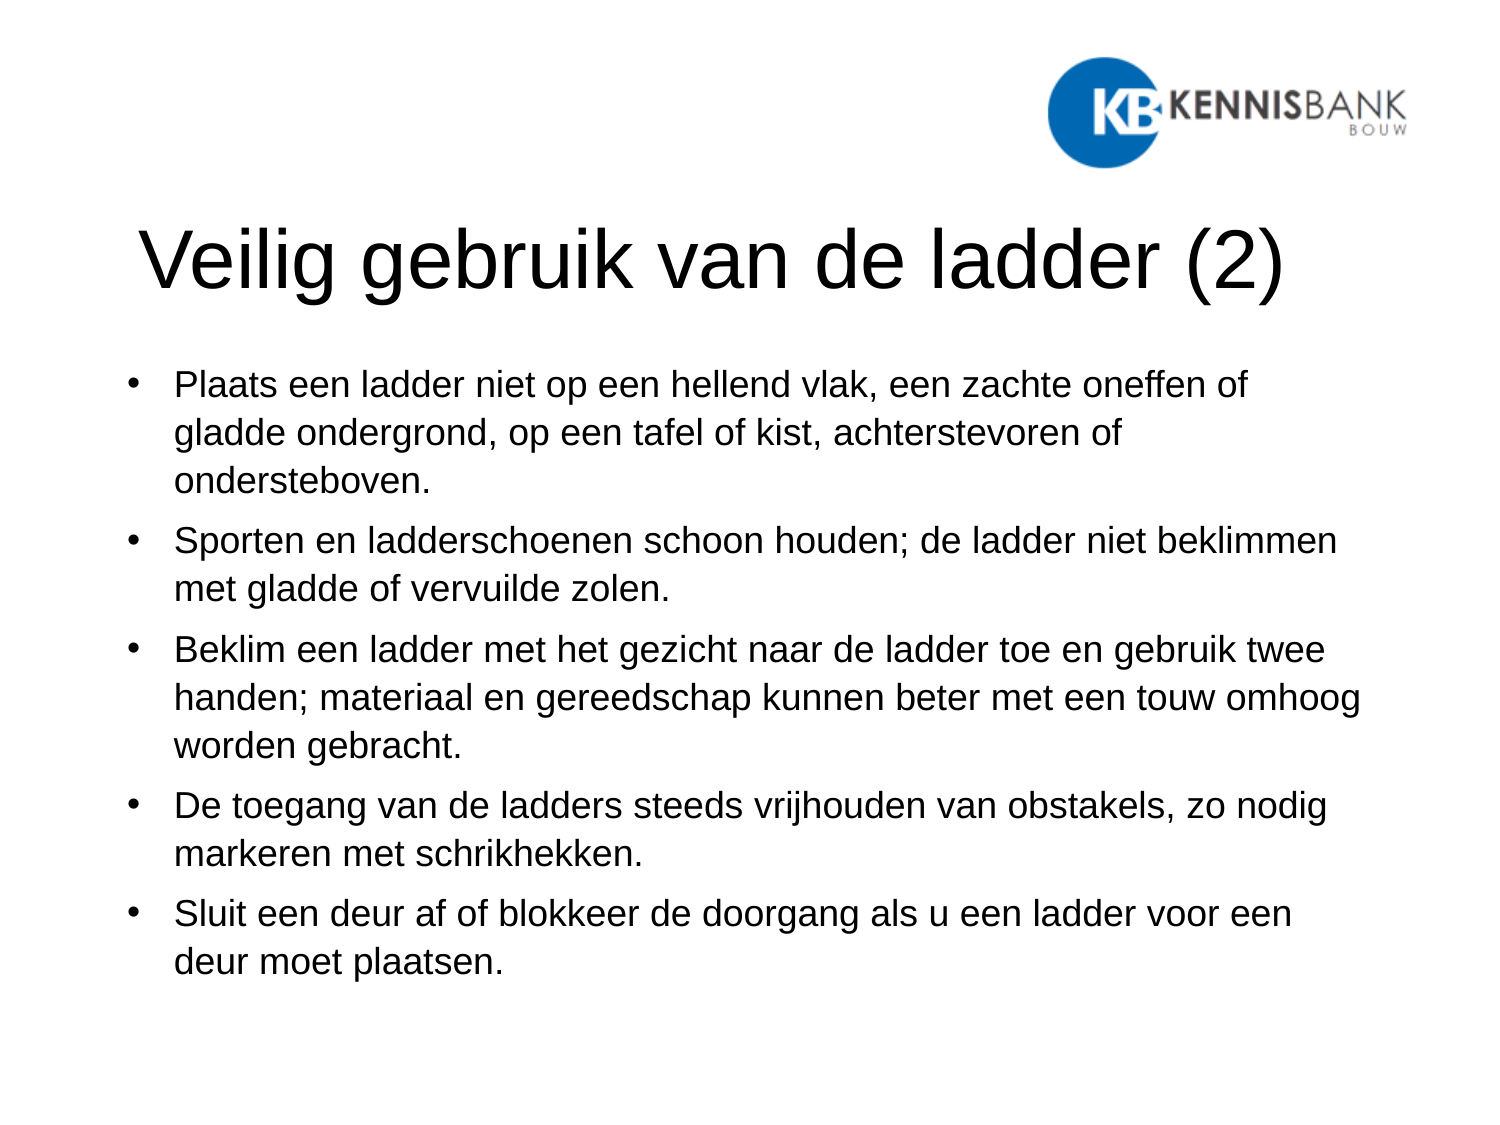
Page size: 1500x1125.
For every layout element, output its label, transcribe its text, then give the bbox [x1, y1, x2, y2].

title Veilig gebruik van de ladder (2) [123, 207, 1393, 304]
picture [1045, 54, 1410, 172]
list Plaats een ladder niet op een hellend vlak, een zachte oneffen of gladde ondergrond, op een tafel of kist, achterstevoren of ondersteboven. Sporten en ladderschoenen schoon houden; de ladder niet beklimmen met gladde of vervuilde zolen. Beklim een ladder met het gezicht naar de ladder toe en gebruik twee handen; materiaal en gereedschap kunnen beter met een touw omhoog worden gebracht. De toegang van de ladders steeds vrijhouden van obstakels, zo nodig markeren met schrikhekken. Sluit een deur af of blokkeer de doorgang als u een ladder voor een deur moet plaatsen. [111, 349, 1381, 1047]
